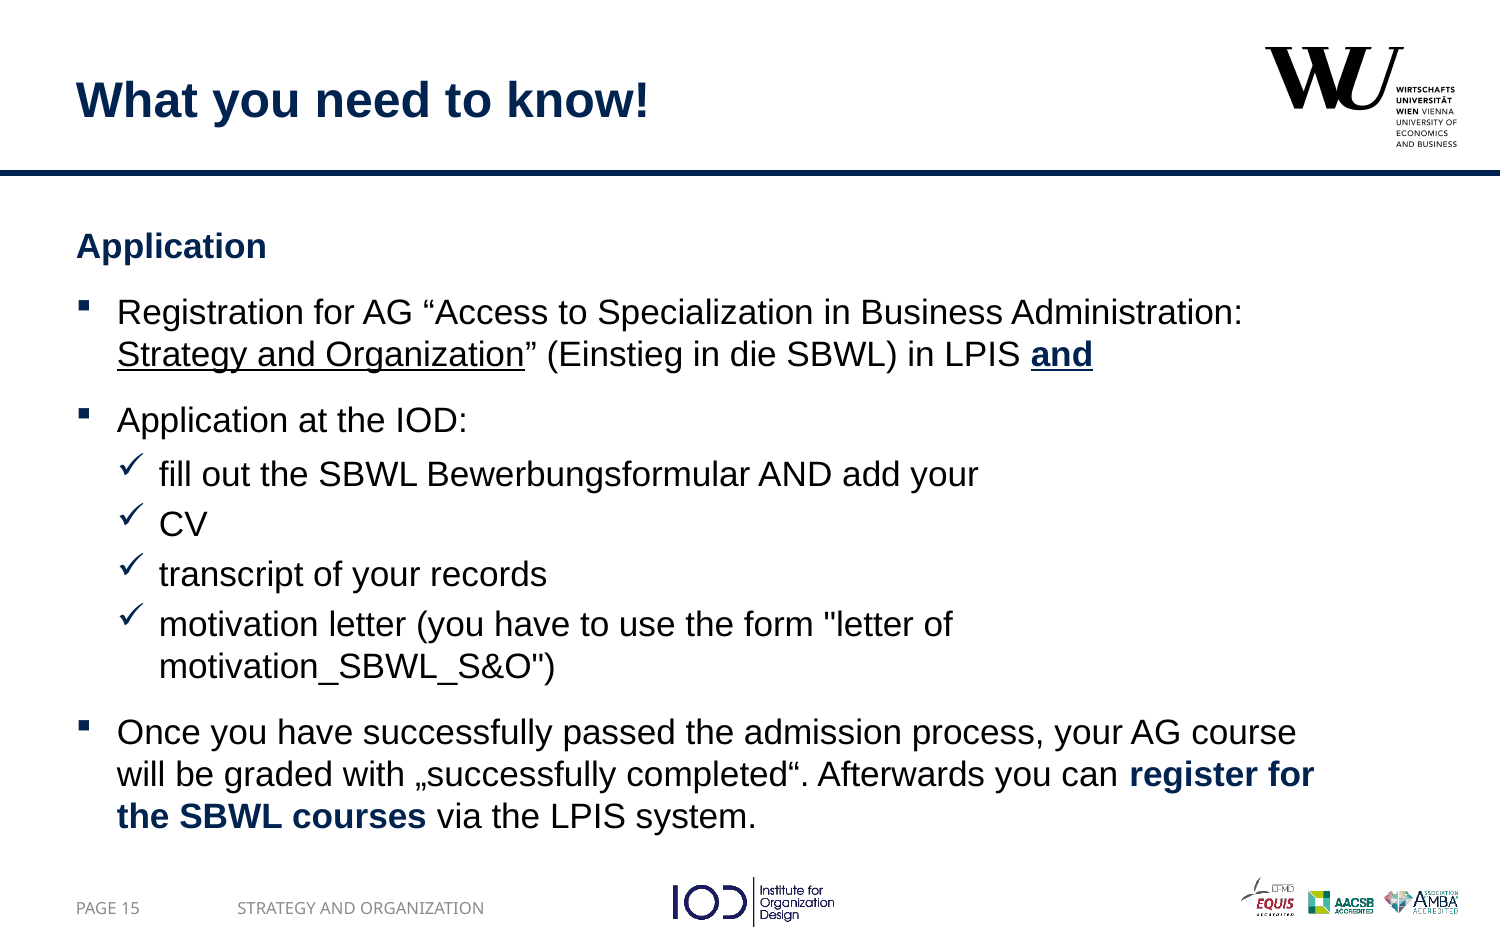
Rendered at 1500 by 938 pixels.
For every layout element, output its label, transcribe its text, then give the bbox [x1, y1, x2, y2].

title What you need to know! [75, 22, 1198, 172]
list Application Registration for AG “Access to Specialization in Business Administration: Strategy and Organization” (Einstieg in die SBWL) in LPIS and Application at the IOD: fill out the SBWL Bewerbungsformular AND add your CV transcript of your records motivation letter (you have to use the form "letter of motivation_SBWL_S&O") Once you have successfully passed the admission process, your AG course will be graded with „successfully completed“. Afterwards you can register for the SBWL courses via the LPIS system. [75, 215, 1349, 849]
picture [1265, 47, 1457, 149]
slide_number Page 15 [75, 887, 223, 931]
picture [673, 877, 834, 927]
footer STRATEGY AND ORGANIZATION [223, 887, 750, 931]
picture [1241, 877, 1458, 916]
